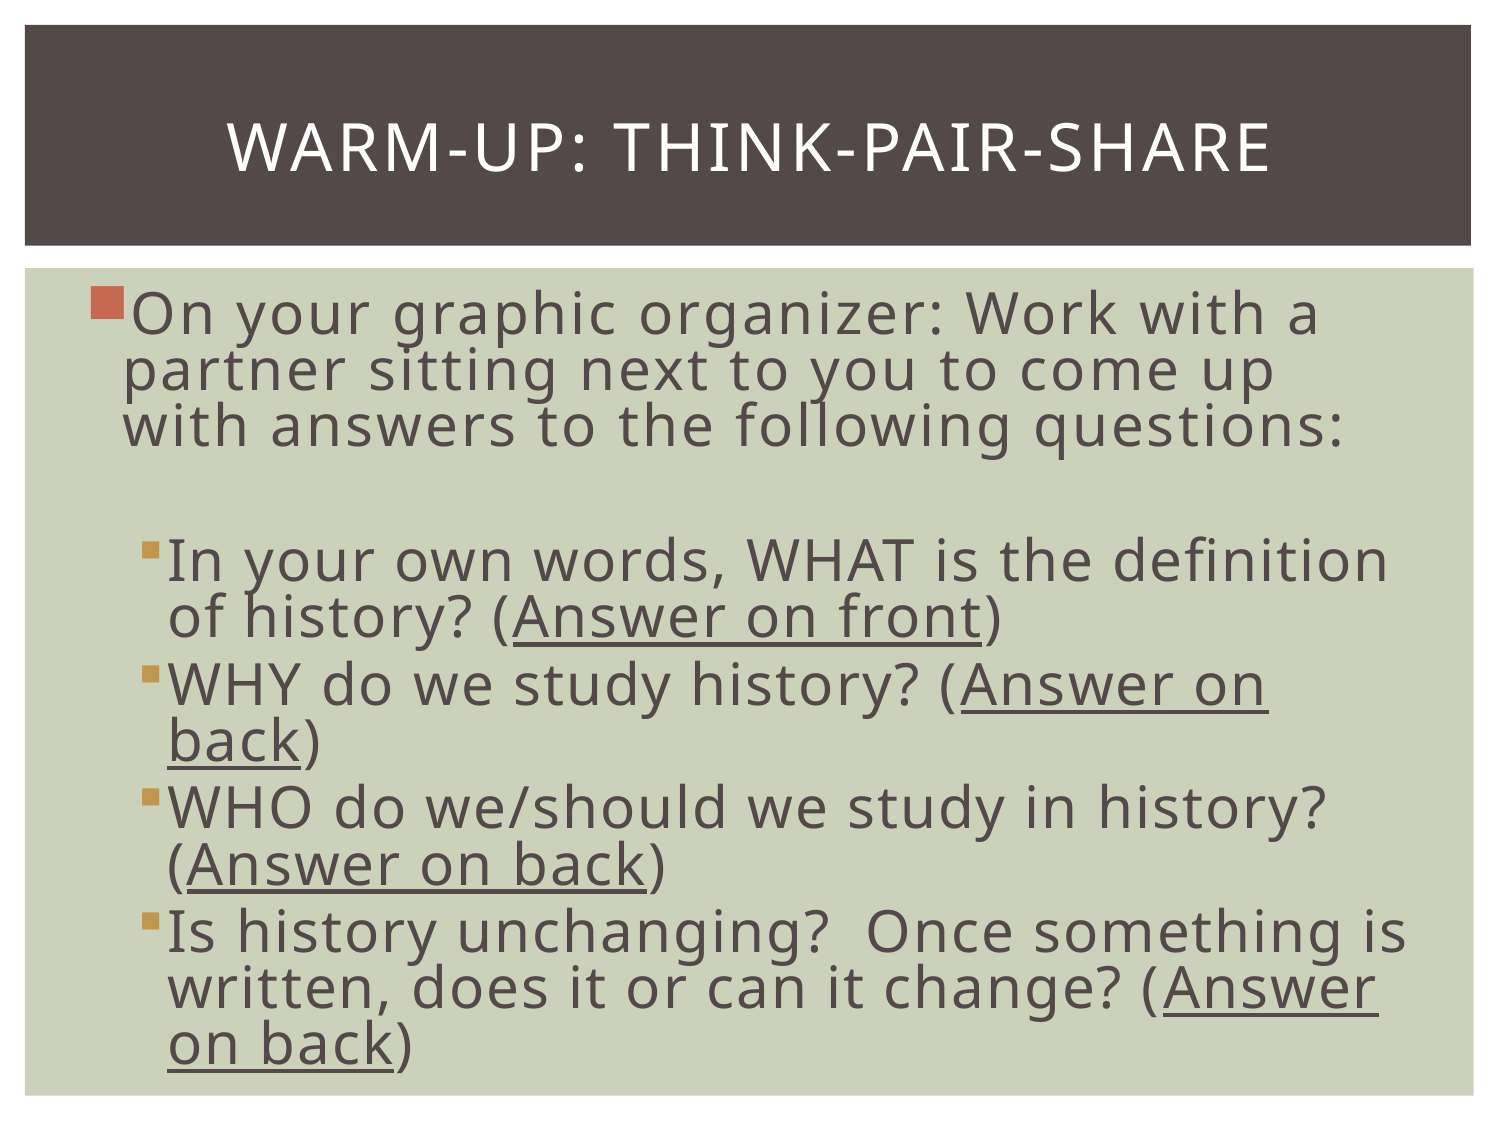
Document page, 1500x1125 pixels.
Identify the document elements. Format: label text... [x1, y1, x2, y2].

title Warm-up: Think-Pair-Share [62, 58, 1438, 232]
list On your graphic organizer: Work with a partner sitting next to you to come up with answers to the following questions: In your own words, WHAT is the definition of history? (Answer on front) WHY do we study history? (Answer on back) WHO do we/should we study in history? (Answer on back) Is history unchanging? Once something is written, does it or can it change? (Answer on back) [62, 282, 1442, 1125]
